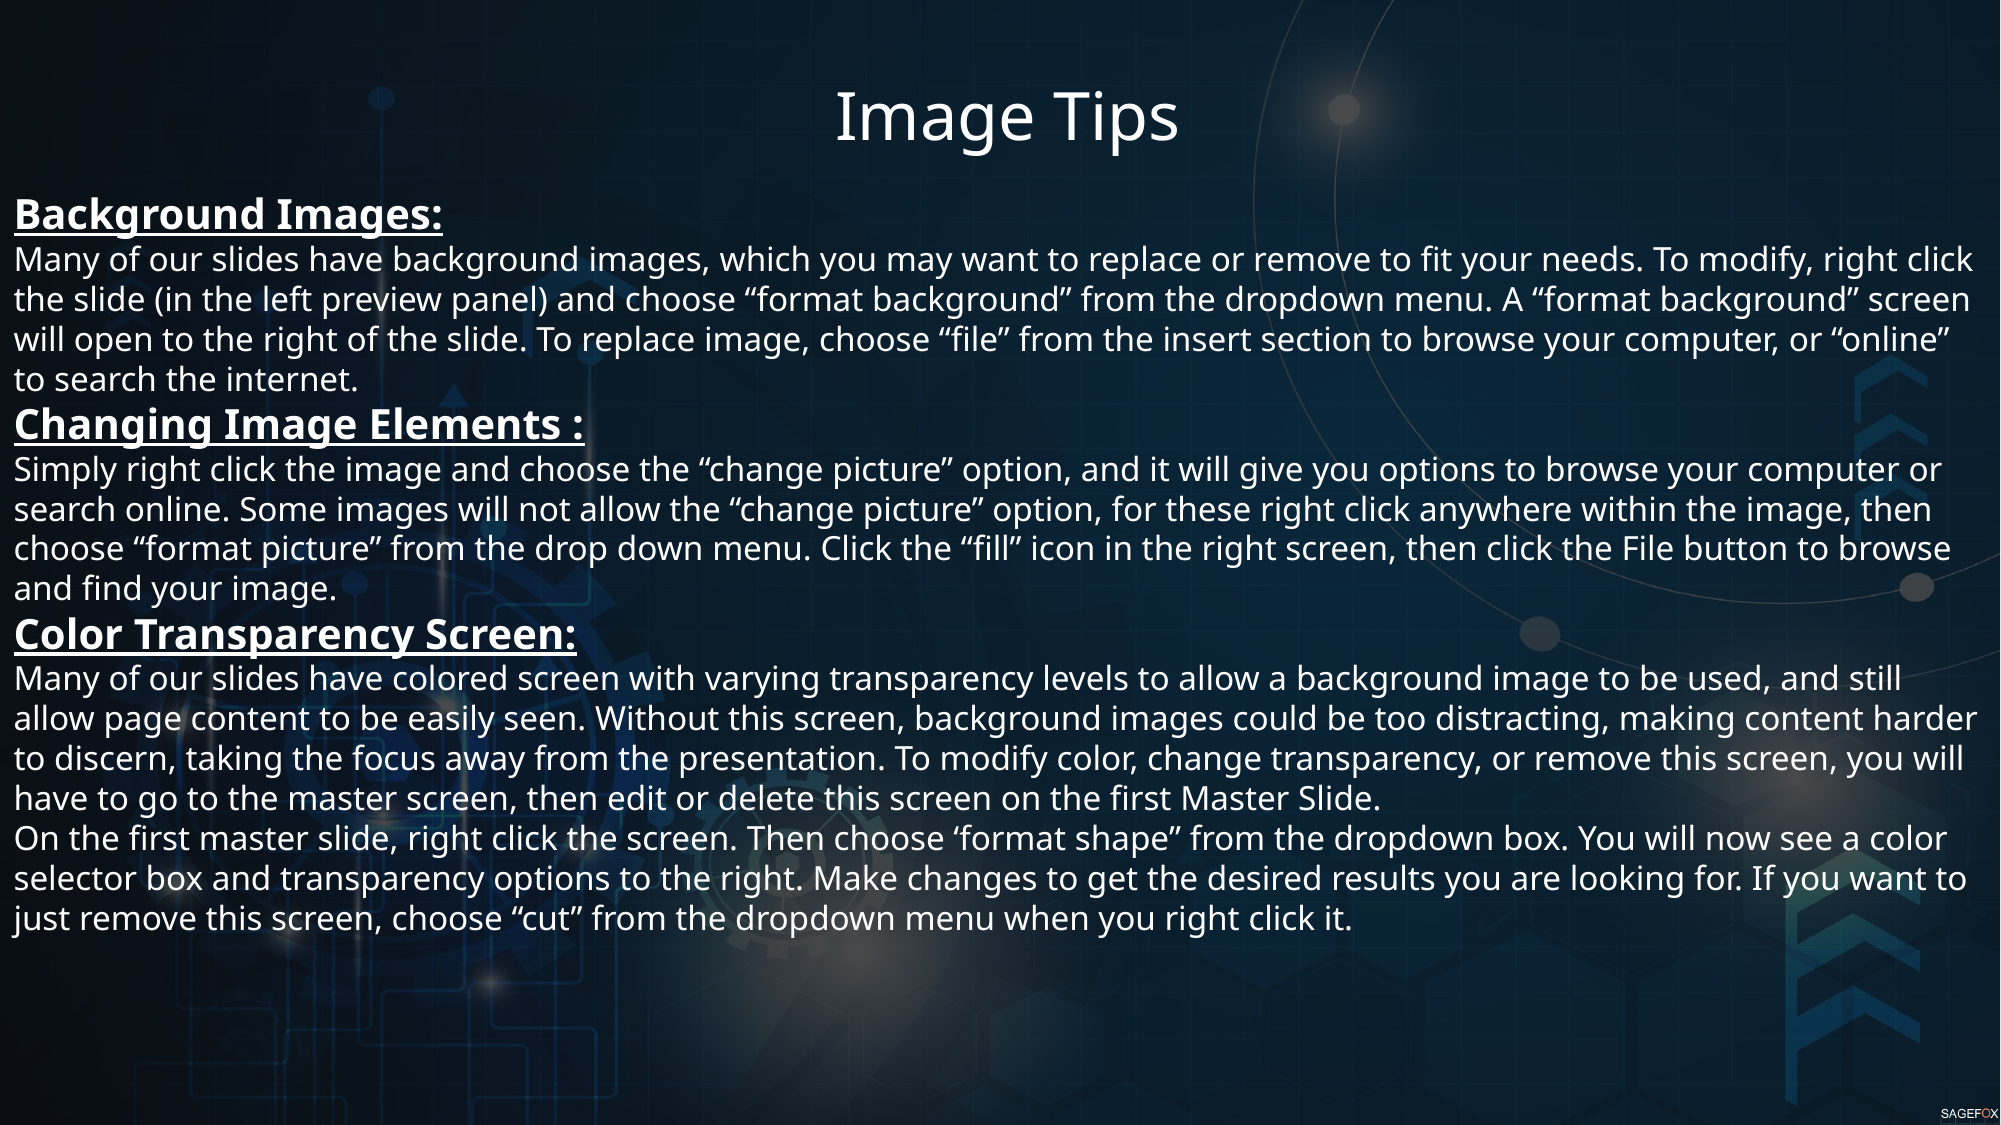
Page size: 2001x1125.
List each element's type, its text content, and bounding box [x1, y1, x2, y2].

title Image Tips [597, 59, 1420, 177]
text_box Background Images: Many of our slides have background images, which you may want to replace or remove to fit your needs. To modify, right click the slide (in the left preview panel) and choose “format background” from the dropdown menu. A “format background” screen will open to the right of the slide. To replace image, choose “file” from the insert section to browse your computer, or “online” to search the internet. Changing Image Elements : Simply right click the image and choose the “change picture” option, and it will give you options to browse your computer or search online. Some images will not allow the “change picture” option, for these right click anywhere within the image, then choose “format picture” from the drop down menu. Click the “fill” icon in the right screen, then click the File button to browse and find your image. Color Transparency Screen: Many of our slides have colored screen with varying transparency levels to allow a background image to be used, and still allow page content to be easily seen. Without this screen, background images could be too distracting, making content harder to discern, taking the focus away from the presentation. To modify color, change transparency, or remove this screen, you will have to go to the master screen, then edit or delete this screen on the first Master Slide. On the first master slide, right click the screen. Then choose ‘format shape” from the dropdown box. You will now see a color selector box and transparency options to the right. Make changes to get the desired results you are looking for. If you want to just remove this screen, choose “cut” from the dropdown menu when you right click it. [0, 0, 2000, 1125]
